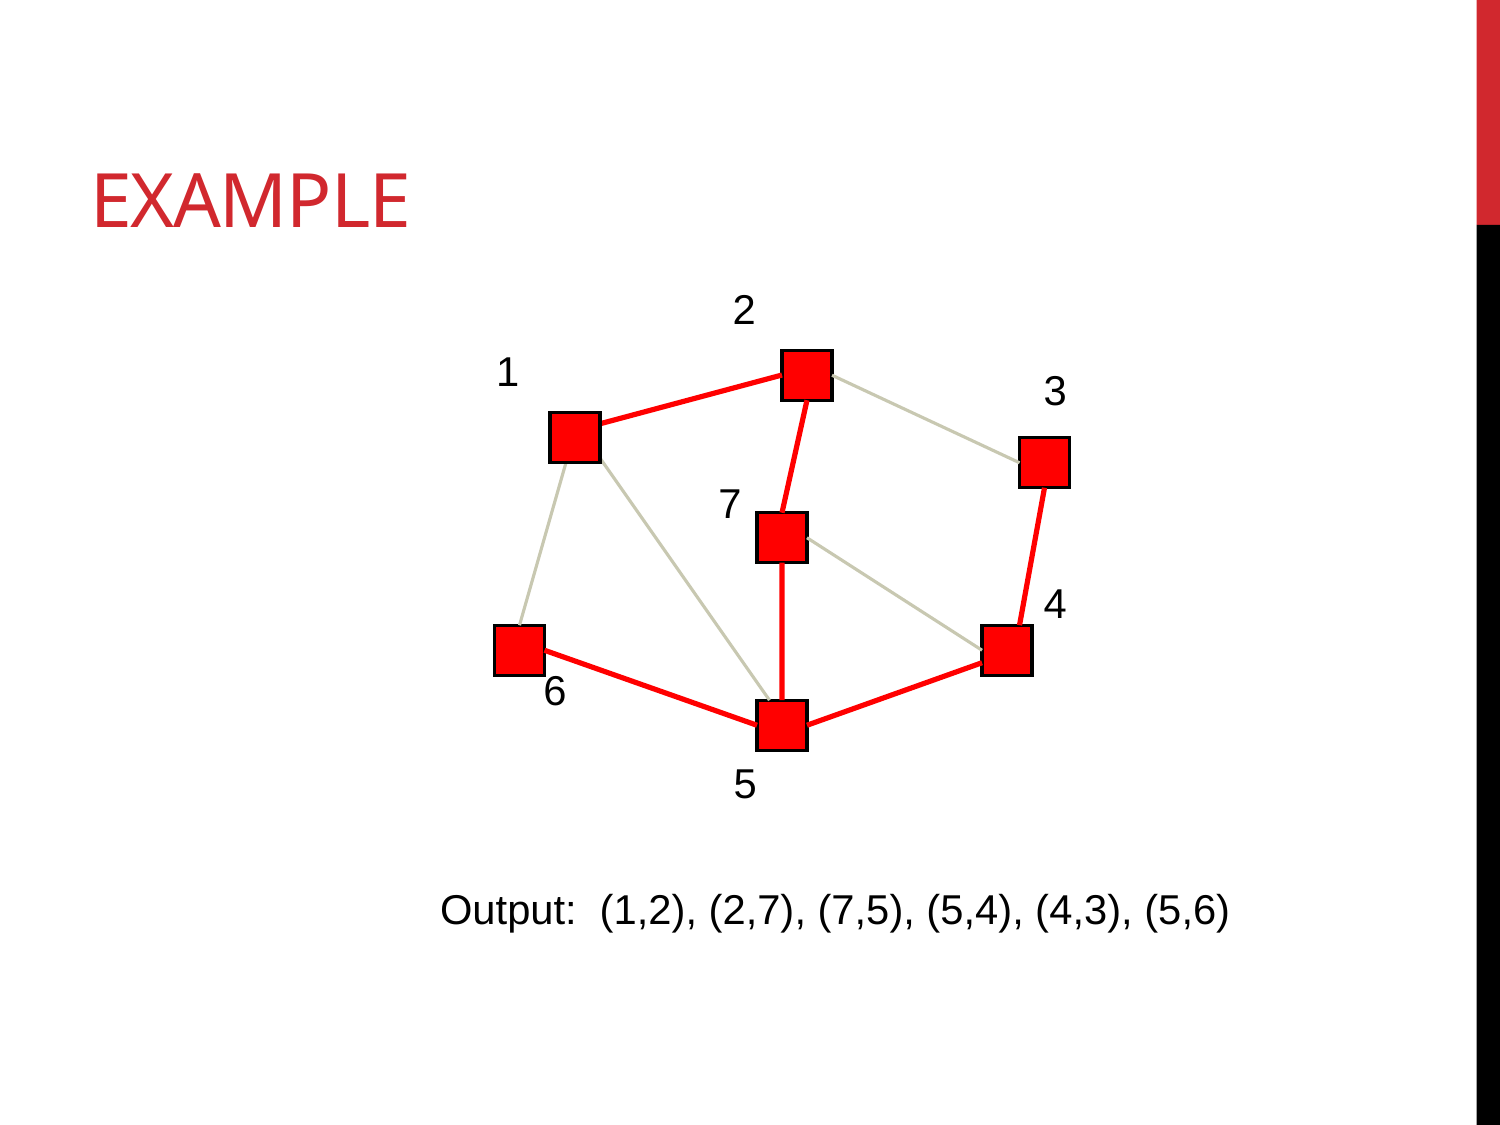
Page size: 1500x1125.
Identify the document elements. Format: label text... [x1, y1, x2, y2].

text_box 4 [1028, 569, 1082, 635]
text_box [782, 350, 832, 401]
text_box [757, 700, 807, 751]
text_box Output: (1,2), (2,7), (7,5), (5,4), (4,3), (5,6) [425, 874, 1425, 963]
text_box [549, 412, 600, 463]
text_box [1019, 437, 1070, 488]
text_box 7 [703, 469, 757, 534]
text_box 1 [481, 337, 534, 403]
text_box [982, 625, 1032, 676]
text_box [757, 512, 807, 563]
text_box 5 [718, 749, 772, 815]
title Example [75, 25, 1025, 250]
text_box [494, 625, 545, 676]
text_box 2 [717, 275, 771, 341]
text_box 3 [1028, 356, 1082, 422]
text_box 6 [528, 656, 582, 722]
